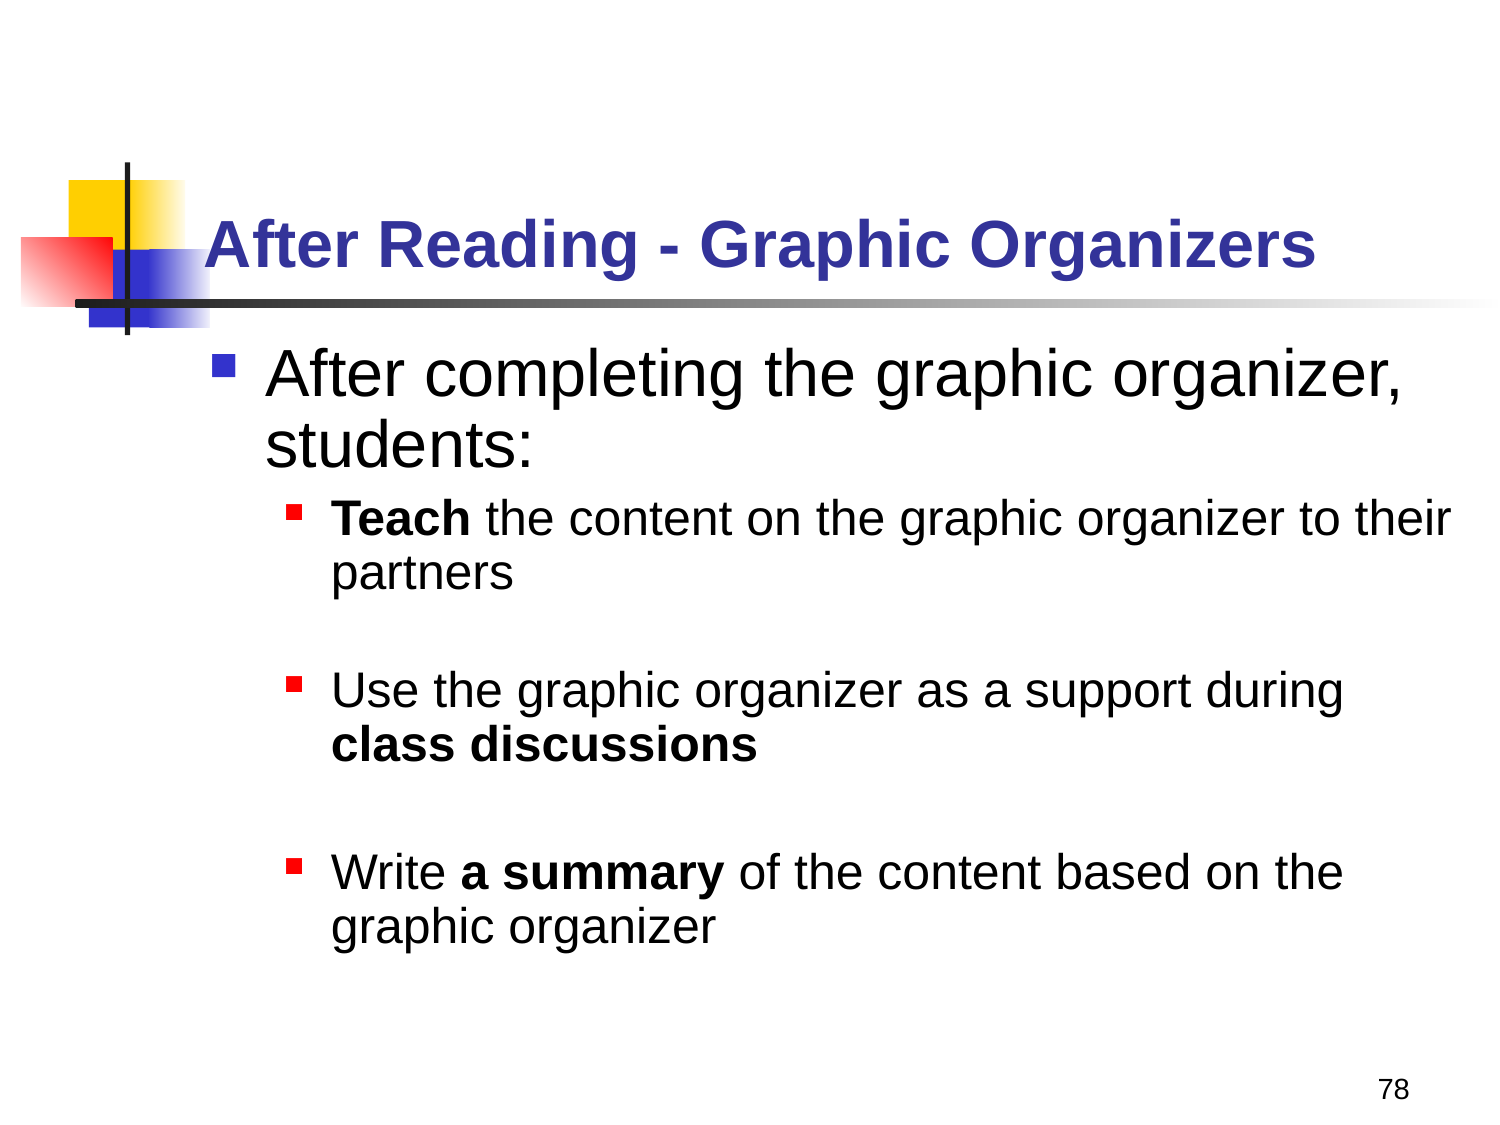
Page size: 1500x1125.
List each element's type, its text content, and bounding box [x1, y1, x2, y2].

slide_number 78 [1112, 1037, 1425, 1113]
title After Reading - Graphic Organizers [188, 101, 1468, 289]
list After completing the graphic organizer, students: Teach the content on the graphic organizer to their partners Use the graphic organizer as a support during class discussions Write a summary of the content based on the graphic organizer [193, 331, 1469, 1006]
